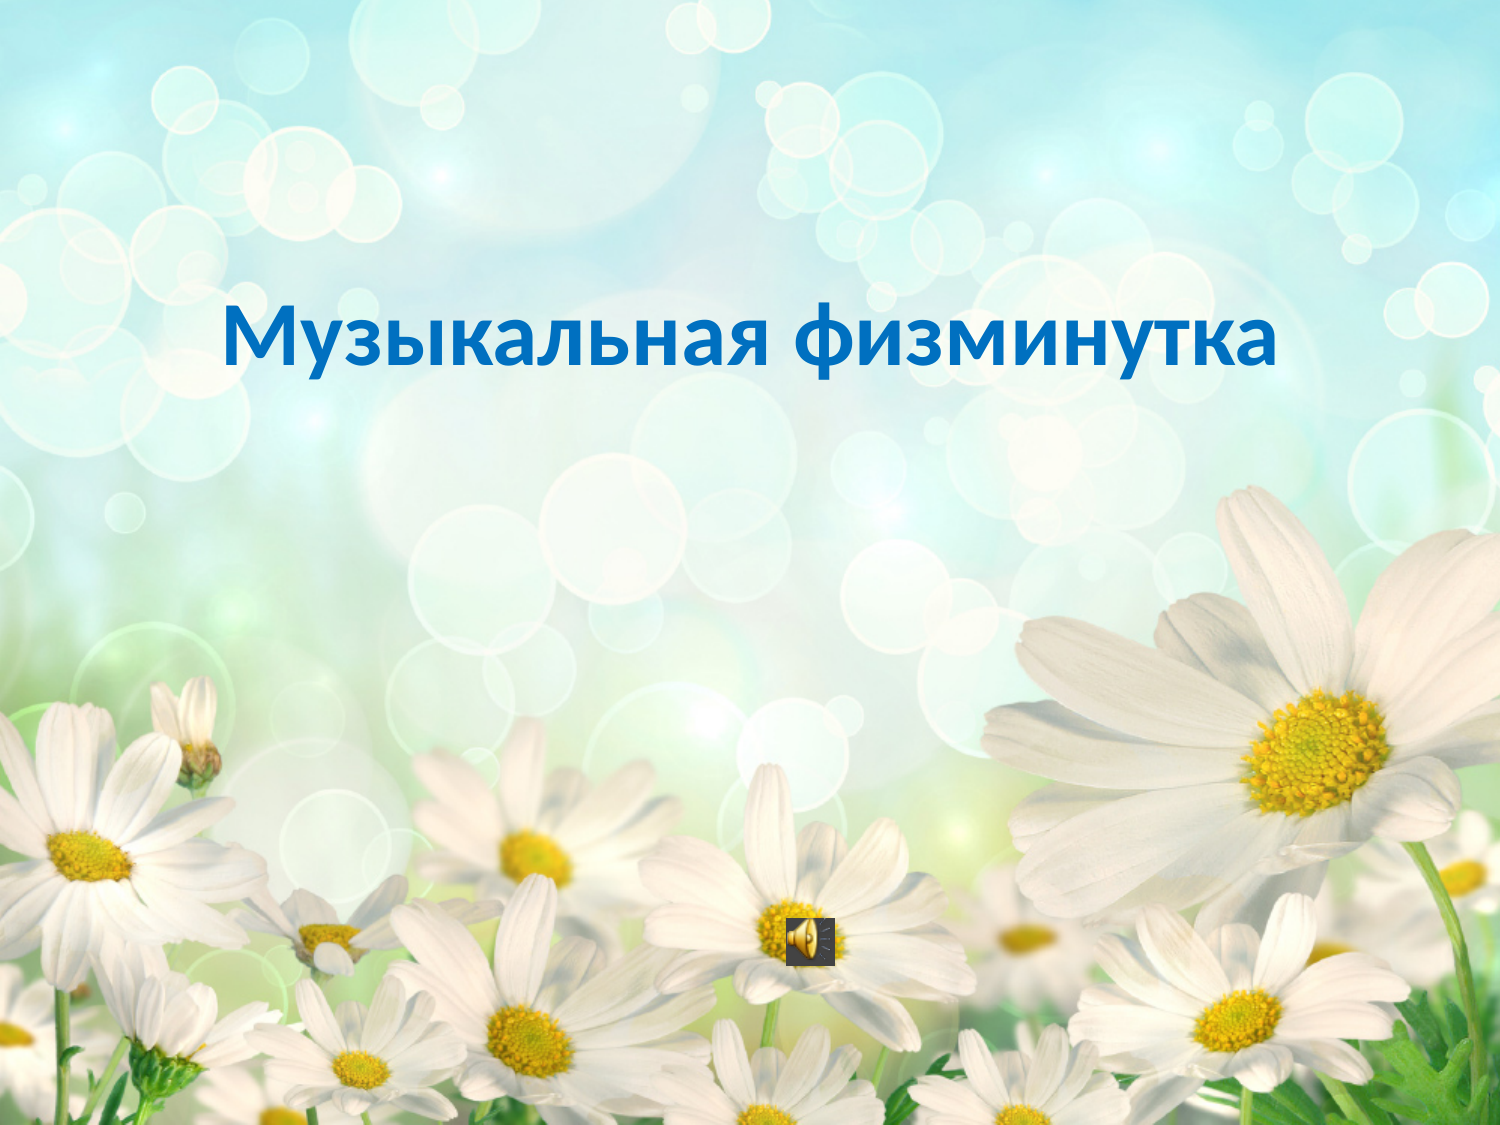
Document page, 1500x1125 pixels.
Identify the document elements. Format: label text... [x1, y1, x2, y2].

picture [0, 0, 1500, 1125]
title Музыкальная физминутка [123, 208, 1399, 450]
